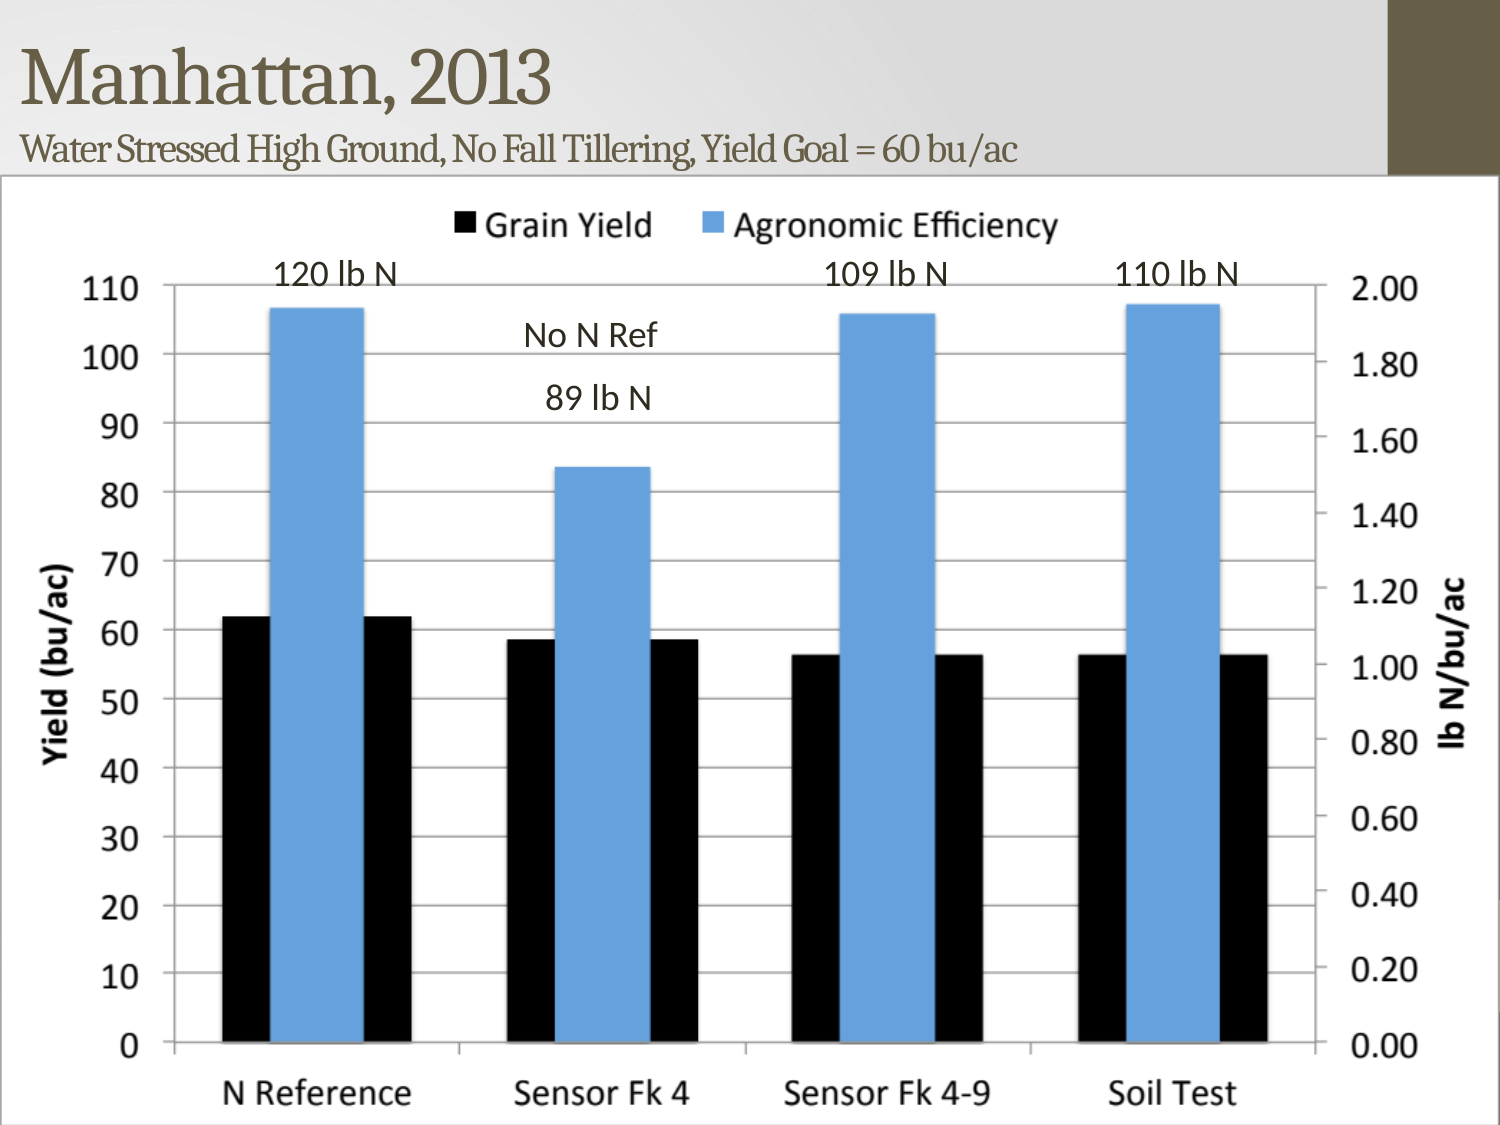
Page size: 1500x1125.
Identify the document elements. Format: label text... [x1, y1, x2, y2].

picture [0, 174, 1500, 1125]
title Manhattan, 2013 Water Stressed High Ground, No Fall Tillering, Yield Goal = 60 bu/ac [4, 14, 1355, 168]
